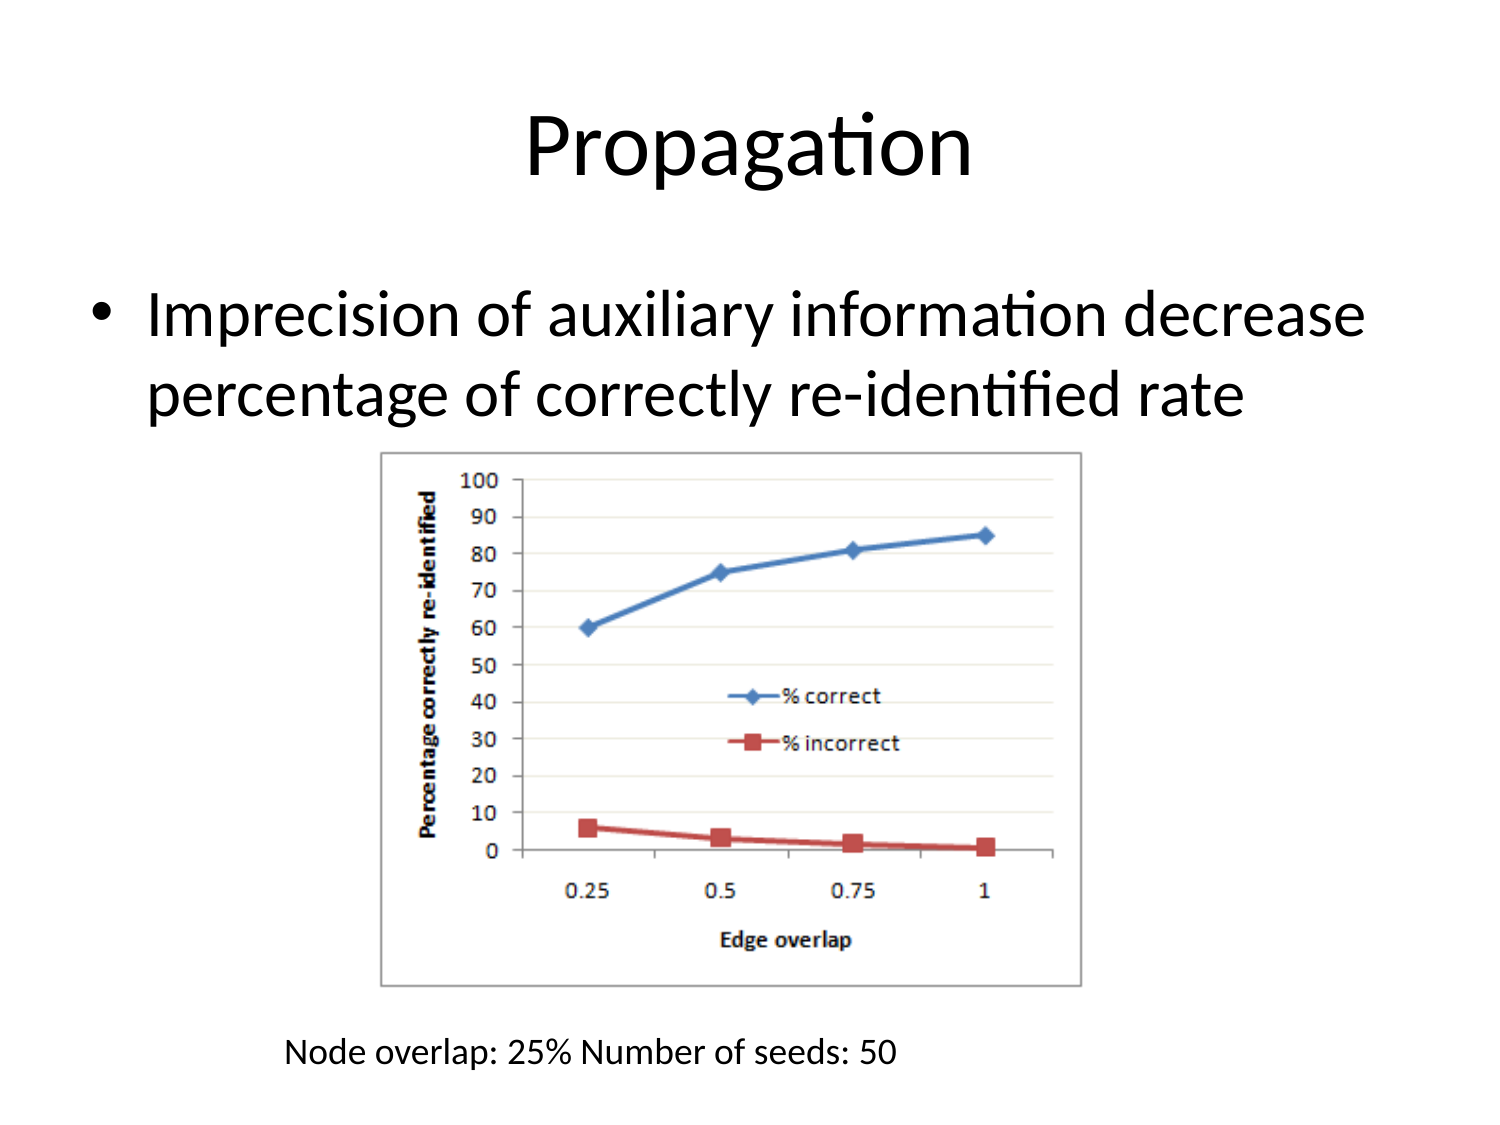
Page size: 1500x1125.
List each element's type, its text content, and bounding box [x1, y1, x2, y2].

text_box Node overlap: 25% Number of seeds: 50 [269, 1019, 1231, 1080]
picture [374, 445, 1091, 993]
list Imprecision of auxiliary information decrease percentage of correctly re-identified rate [75, 262, 1425, 1005]
title Propagation [75, 45, 1425, 233]
